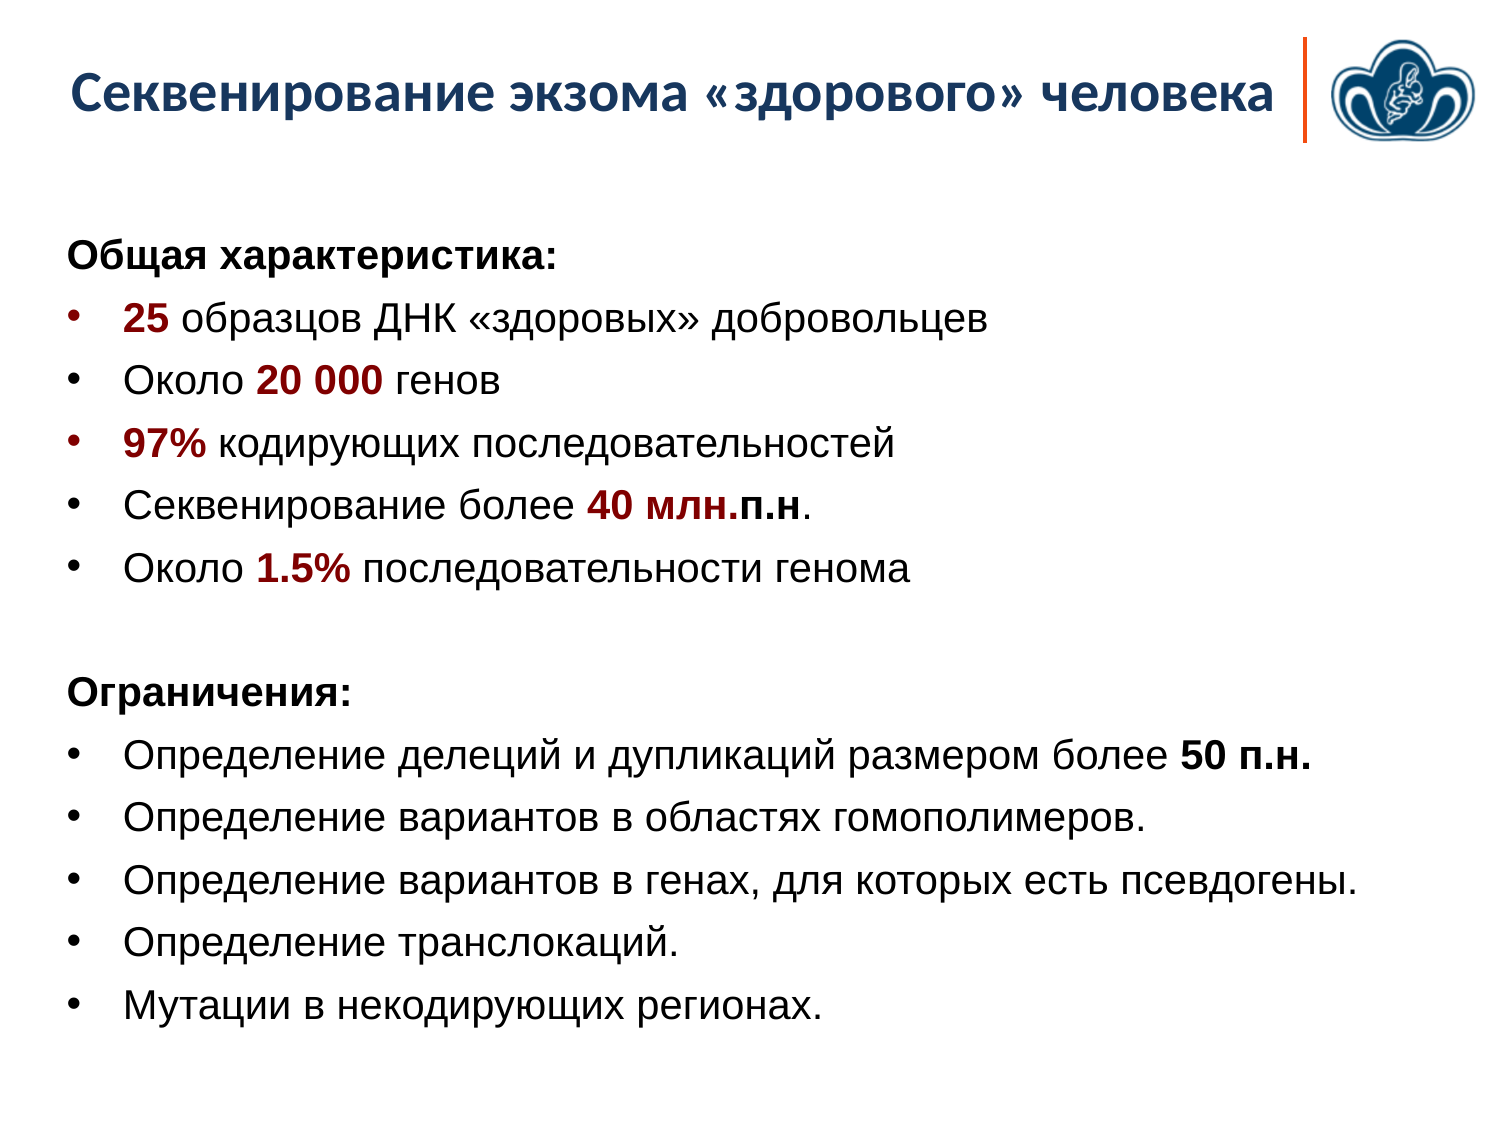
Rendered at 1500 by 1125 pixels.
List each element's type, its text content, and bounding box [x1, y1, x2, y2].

text_box Секвенирование экзома «здорового» человека [56, 45, 1291, 131]
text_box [1304, 18, 1483, 162]
text_box Общая характеристика: 25 образцов ДНК «здоровых» добровольцев Около 20 000 генов 97% кодирующих последовательностей Секвенирование более 40 млн.п.н. Около 1.5% последовательности генома Ограничения: Определение делеций и дупликаций размером более 50 п.н. Определение вариантов в областях гомополимеров. Определение вариантов в генах, для которых есть псевдогены. Определение транслокаций. Мутации в некодирующих регионах. [51, 208, 1412, 1098]
